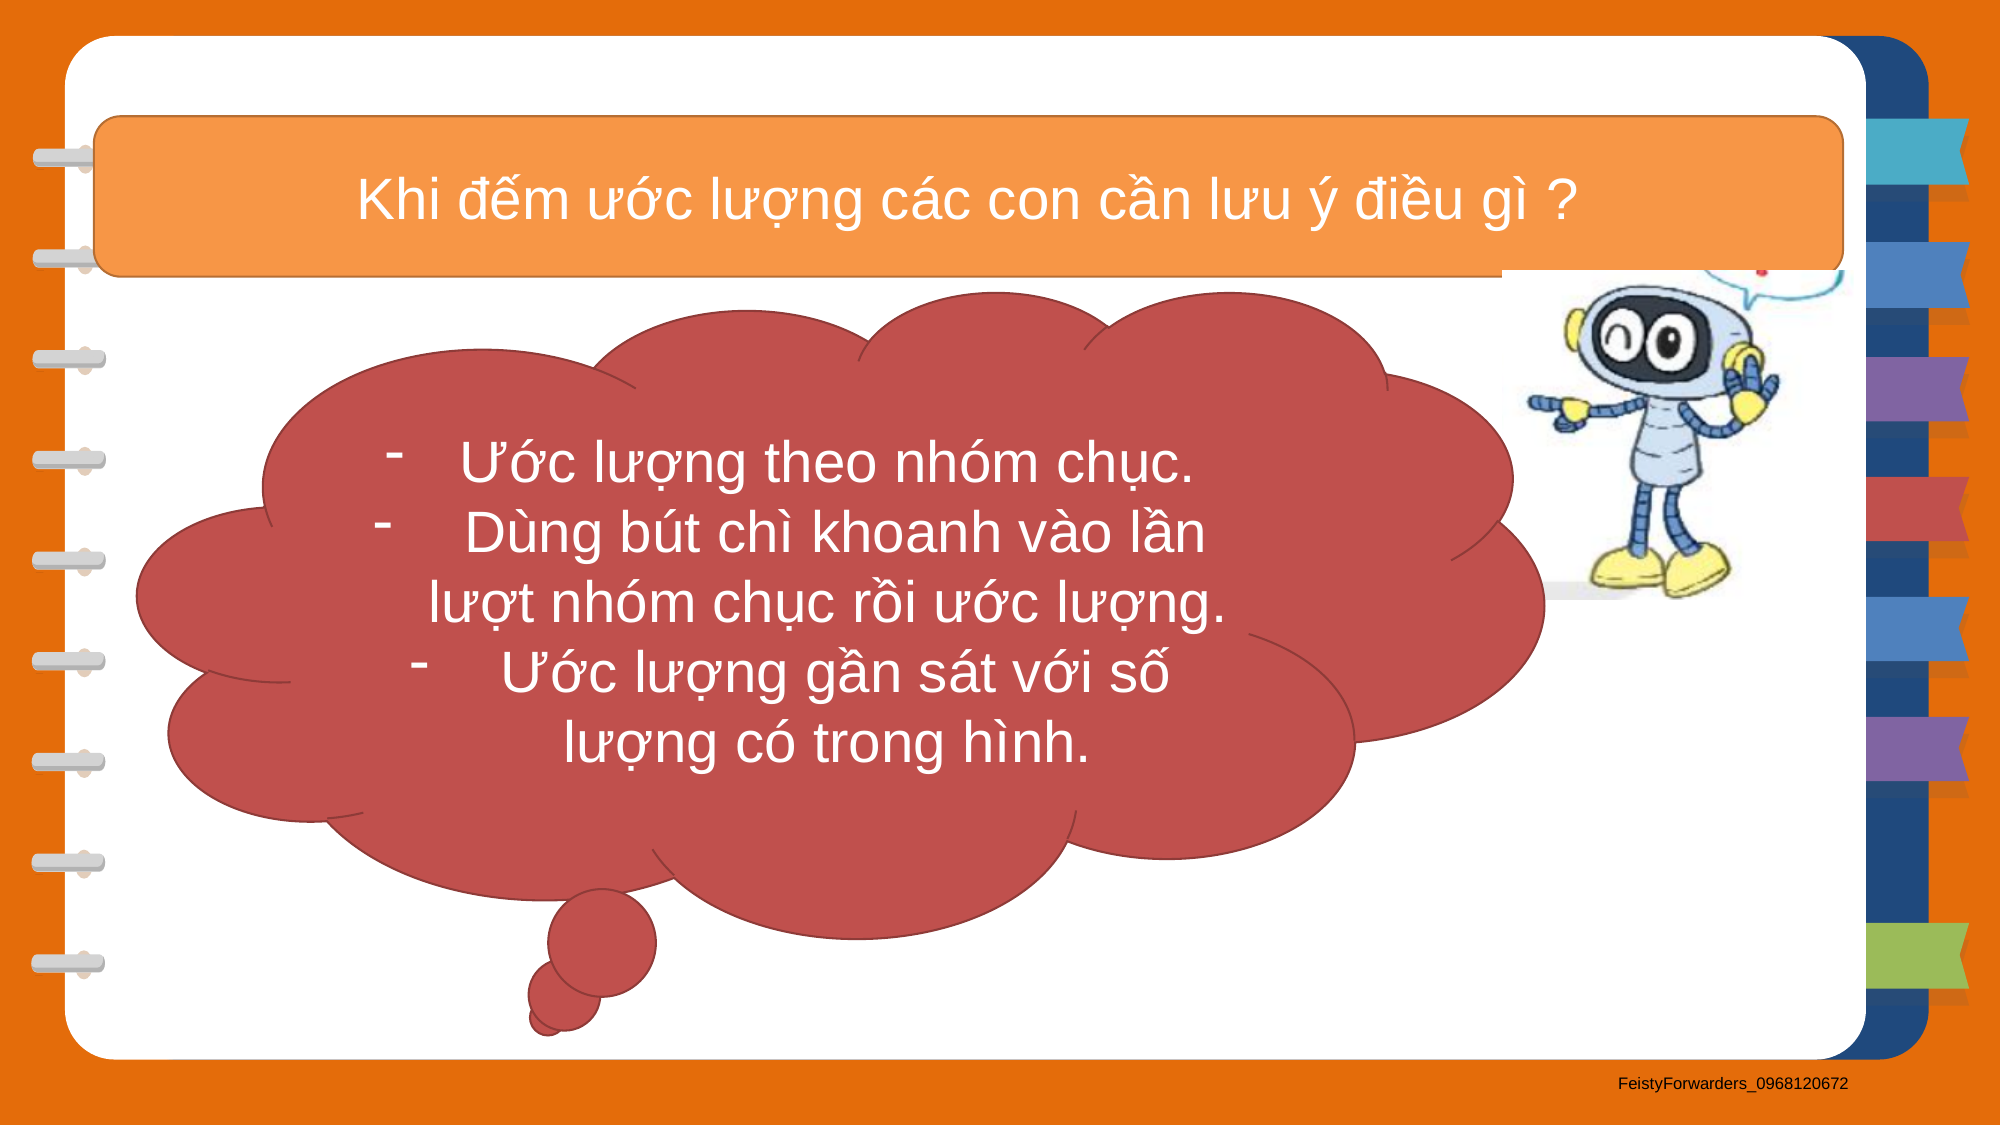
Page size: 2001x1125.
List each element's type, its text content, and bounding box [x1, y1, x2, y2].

text_box Ước lượng theo nhóm chục. Dùng bút chì khoanh vào lần lượt nhóm chục rồi ước lượng. Ước lượng gần sát với số lượng có trong hình. [135, 291, 1546, 1037]
text_box Khi đếm ước lượng các con cần lưu ý điều gì ? [92, 115, 1845, 278]
picture [1501, 270, 1854, 600]
